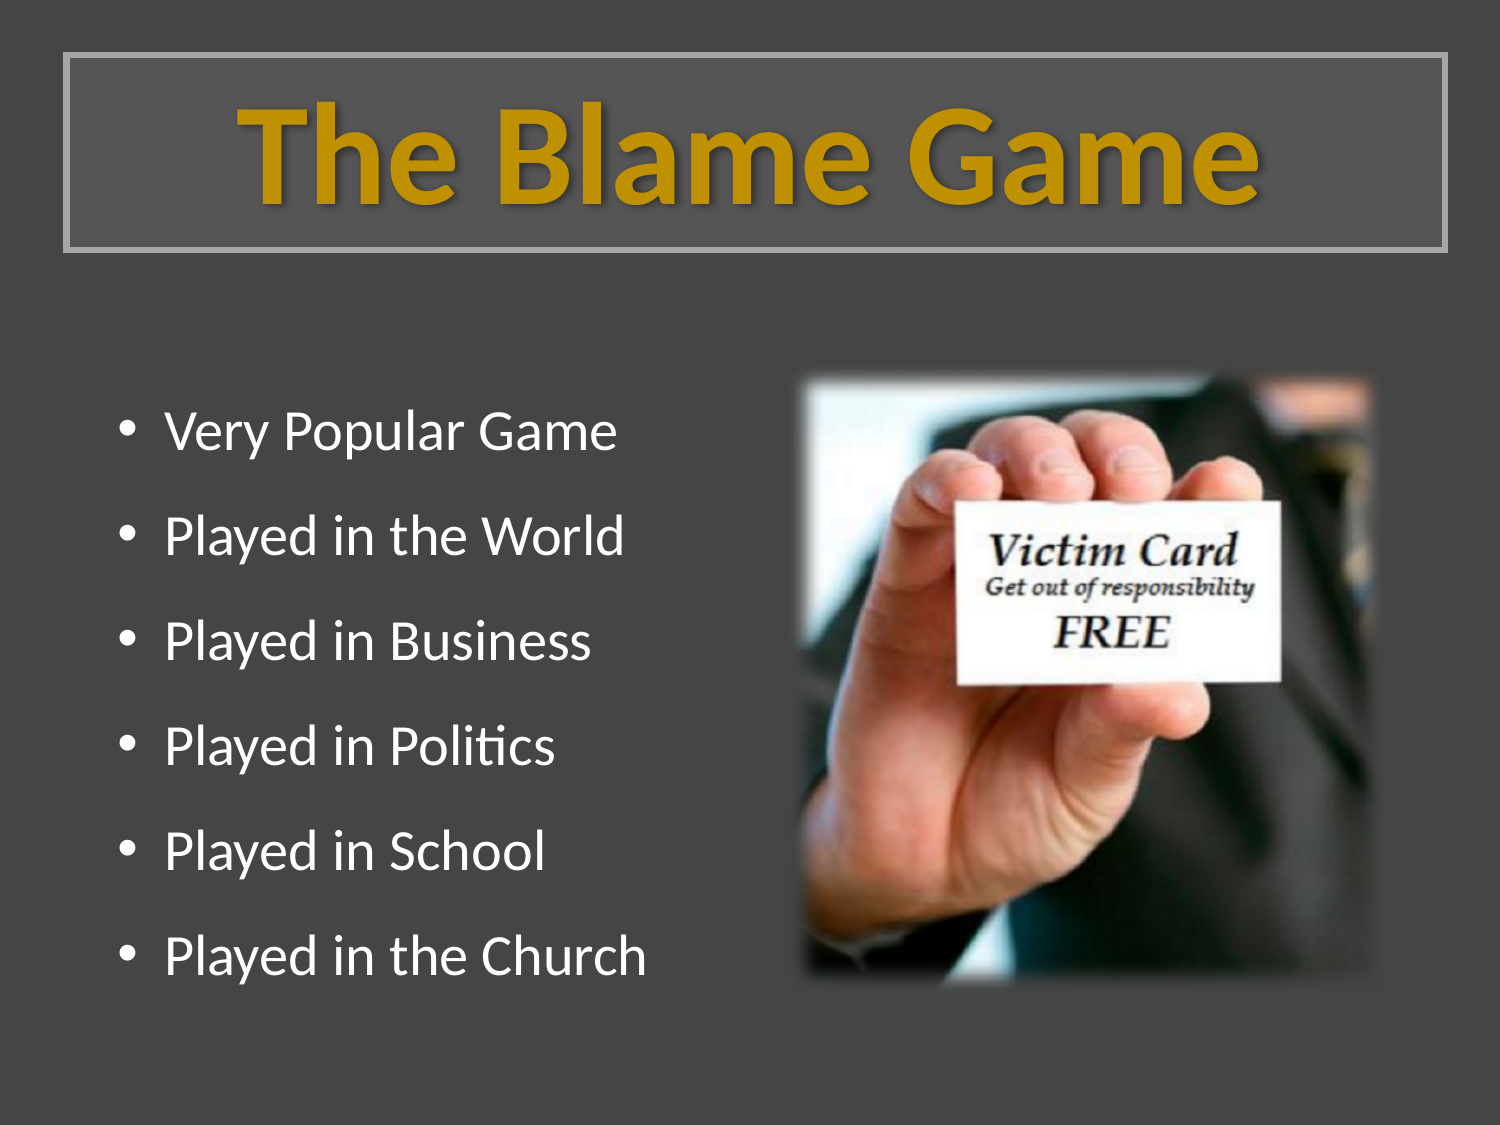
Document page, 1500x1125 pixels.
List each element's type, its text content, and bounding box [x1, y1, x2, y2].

text_box Very Popular Game Played in the World Played in Business Played in Politics Played in School Played in the Church [102, 350, 723, 995]
text_box The Blame Game [0, 45, 1500, 242]
picture [788, 364, 1385, 993]
